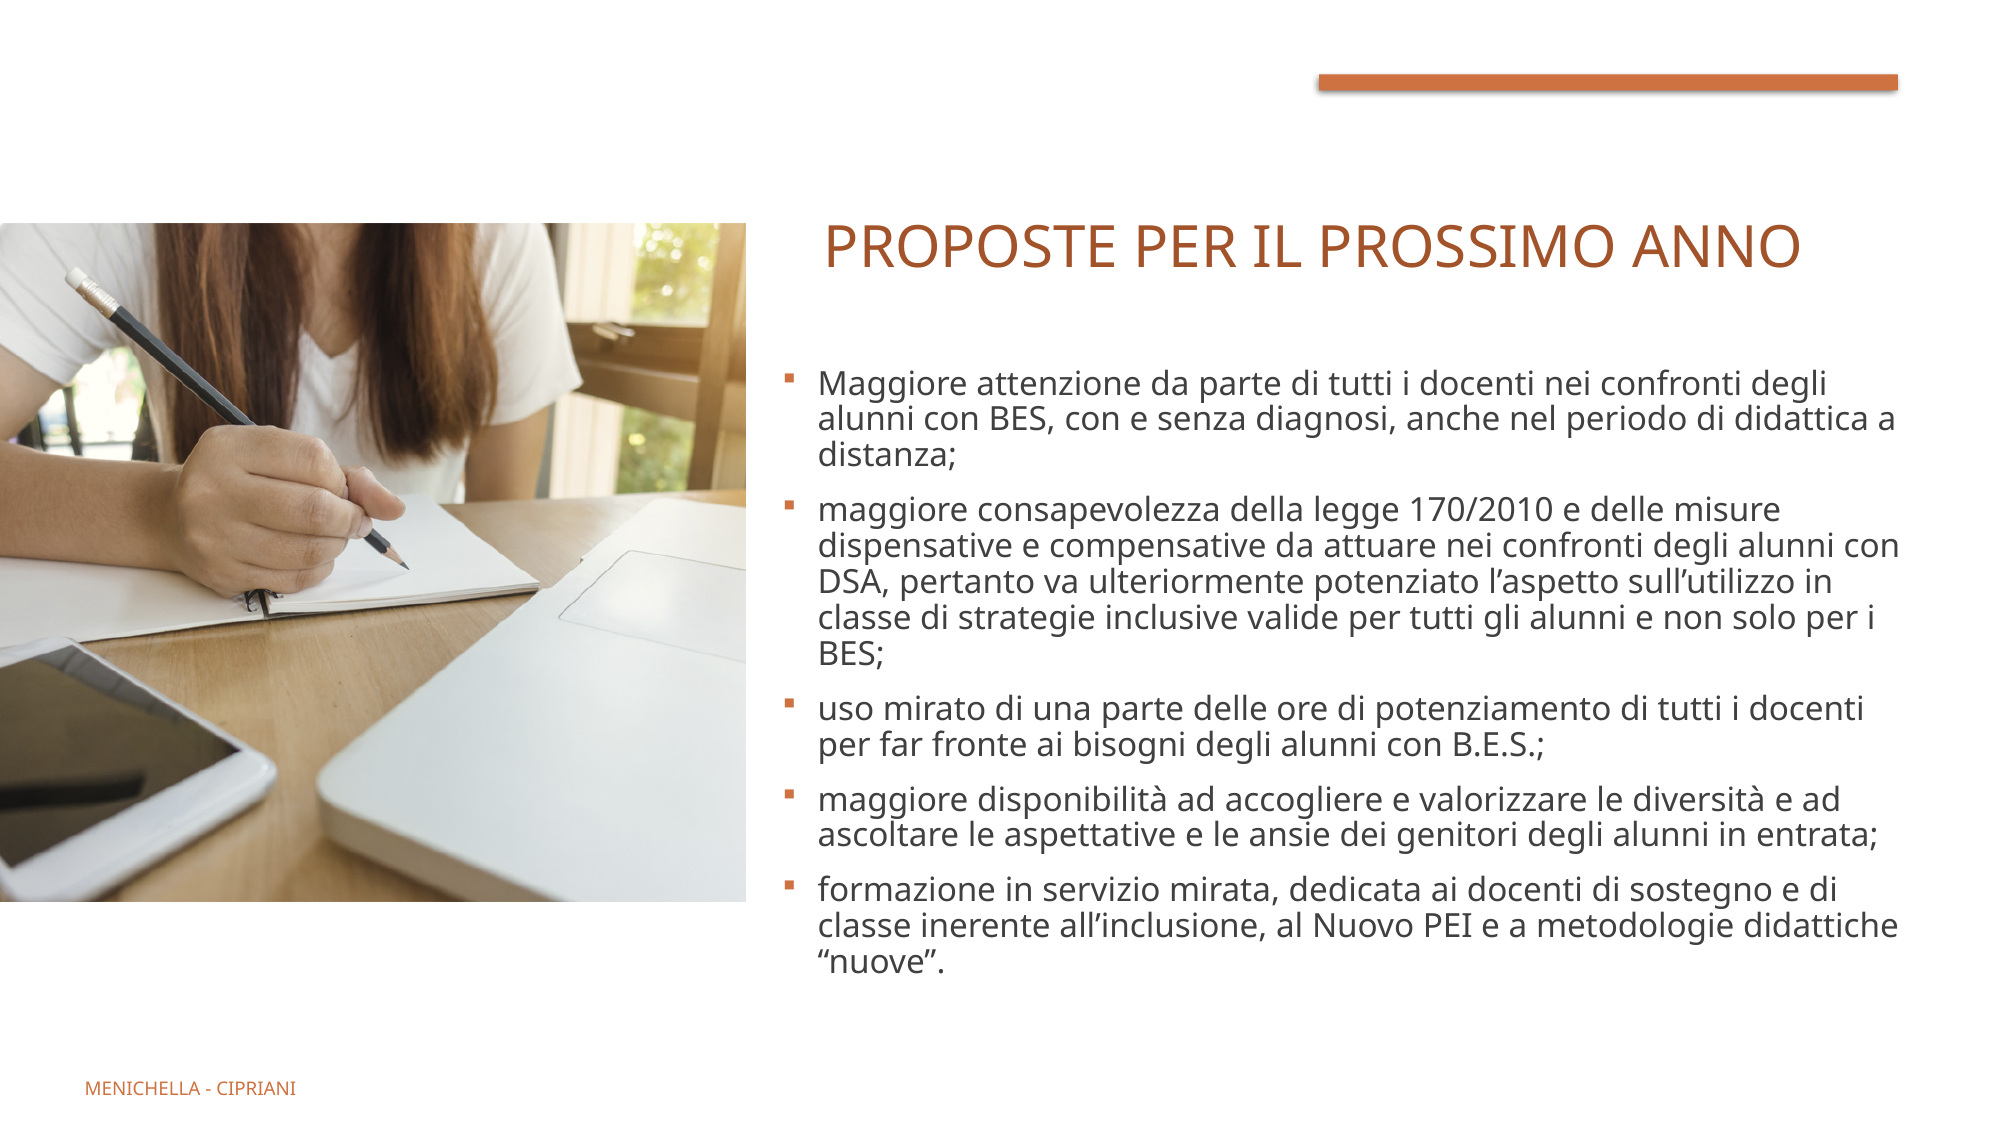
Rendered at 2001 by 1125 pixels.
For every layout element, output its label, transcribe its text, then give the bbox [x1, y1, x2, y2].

footer MENICHELLA - CIPRIANI [69, 1057, 1189, 1118]
picture [0, 222, 747, 903]
list Maggiore attenzione da parte di tutti i docenti nei confronti degli alunni con BES, con e senza diagnosi, anche nel periodo di didattica a distanza; maggiore consapevolezza della legge 170/2010 e delle misure dispensative e compensative da attuare nei confronti degli alunni con DSA, pertanto va ulteriormente potenziato l’aspetto sull’utilizzo in classe di strategie inclusive valide per tutti gli alunni e non solo per i BES; uso mirato di una parte delle ore di potenziamento di tutti i docenti per far fronte ai bisogni degli alunni con B.E.S.; maggiore disponibilità ad accogliere e valorizzare le diversità e ad ascoltare le aspettative e le ansie dei genitori degli alunni in entrata; formazione in servizio mirata, dedicata ai docenti di sostegno e di classe inerente all’inclusione, al Nuovo PEI e a metodologie didattiche “nuove”. [767, 284, 1931, 1118]
title PROPOSTE PER IL PROSSIMO ANNO [808, 45, 1862, 284]
